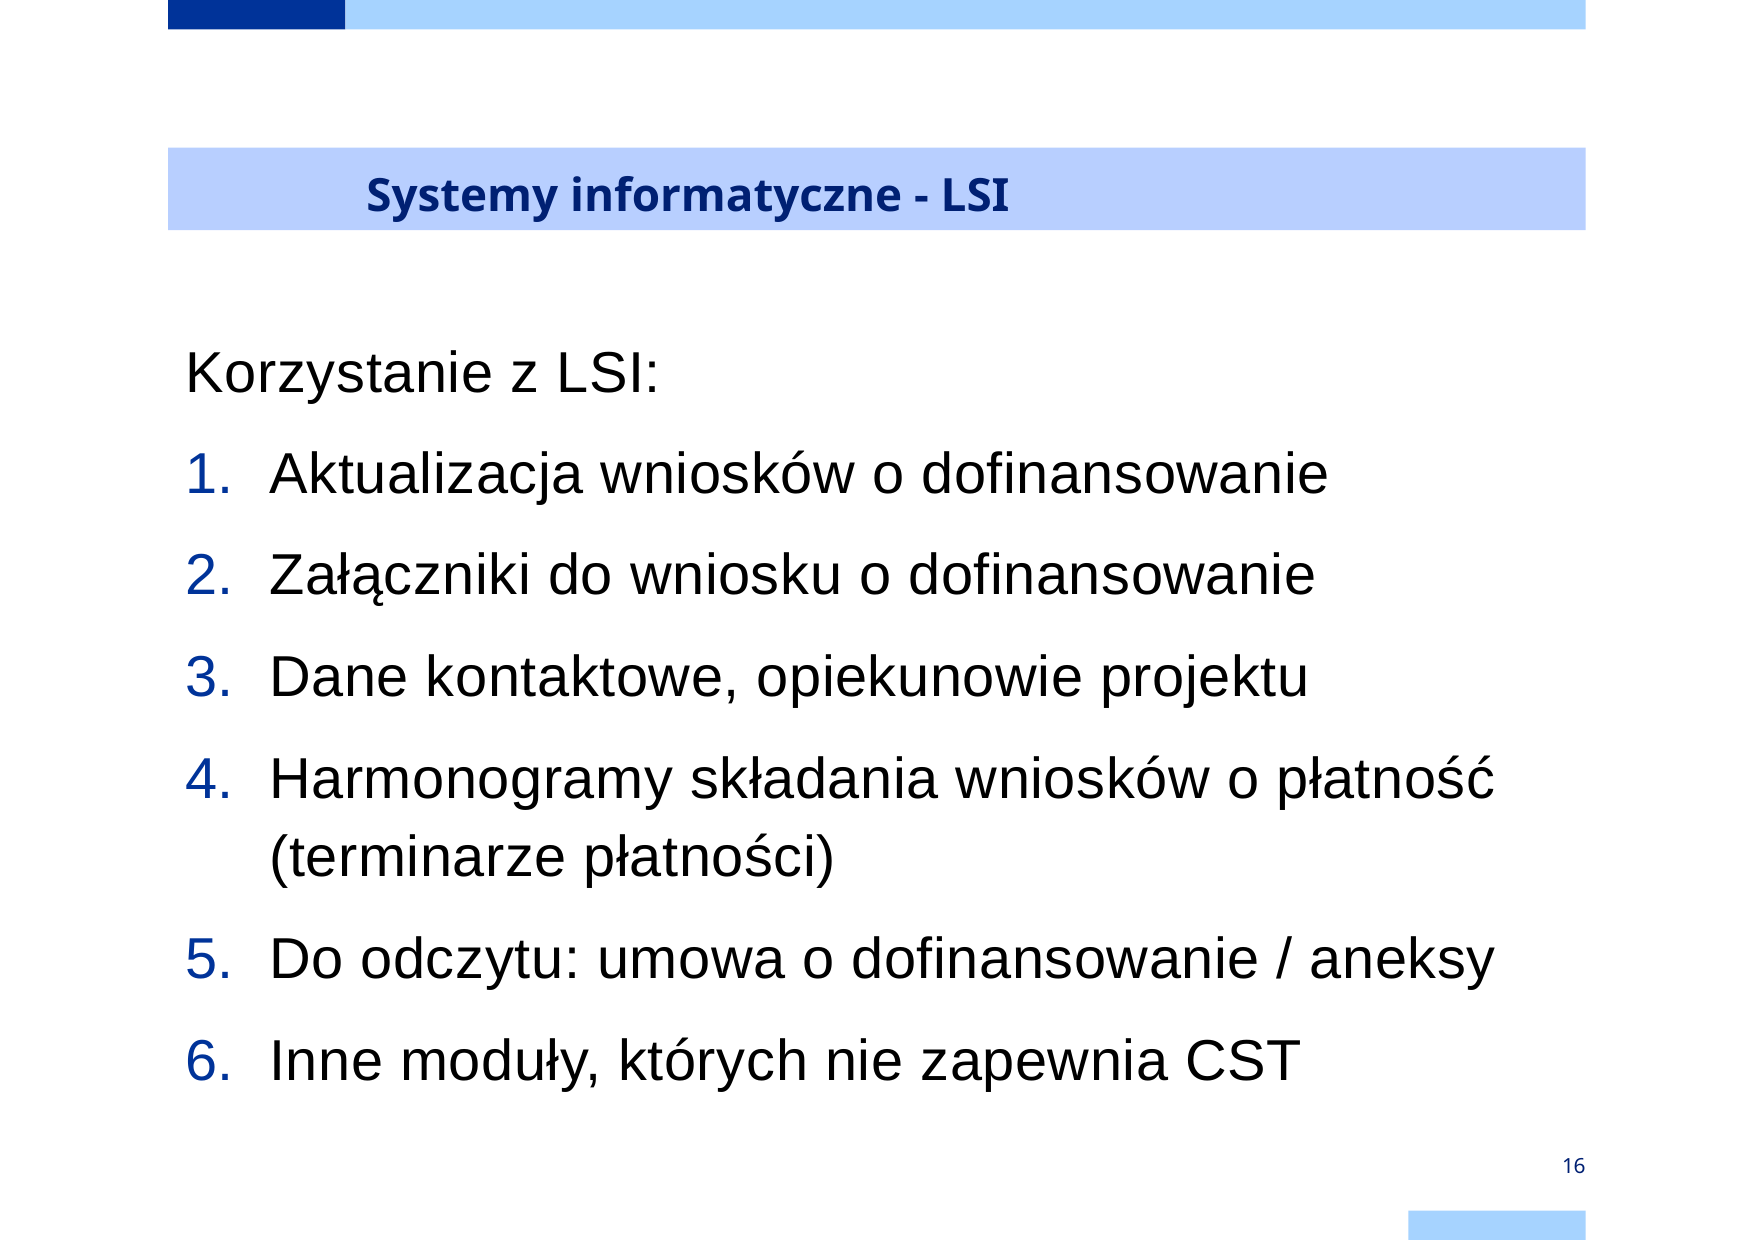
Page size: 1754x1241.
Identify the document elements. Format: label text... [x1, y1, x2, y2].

text_box [168, 180, 1586, 324]
title Systemy informatyczne - LSI [168, 147, 1586, 180]
slide_number 16 [1408, 1151, 1586, 1182]
list Korzystanie z LSI: Aktualizacja wniosków o dofinansowanie Załączniki do wniosku o dofinansowanie Dane kontaktowe, opiekunowie projektu Harmonogramy składania wniosków o płatność (terminarze płatności) Do odczytu: umowa o dofinansowanie / aneksy Inne moduły, których nie zapewnia CST [168, 324, 1586, 1093]
